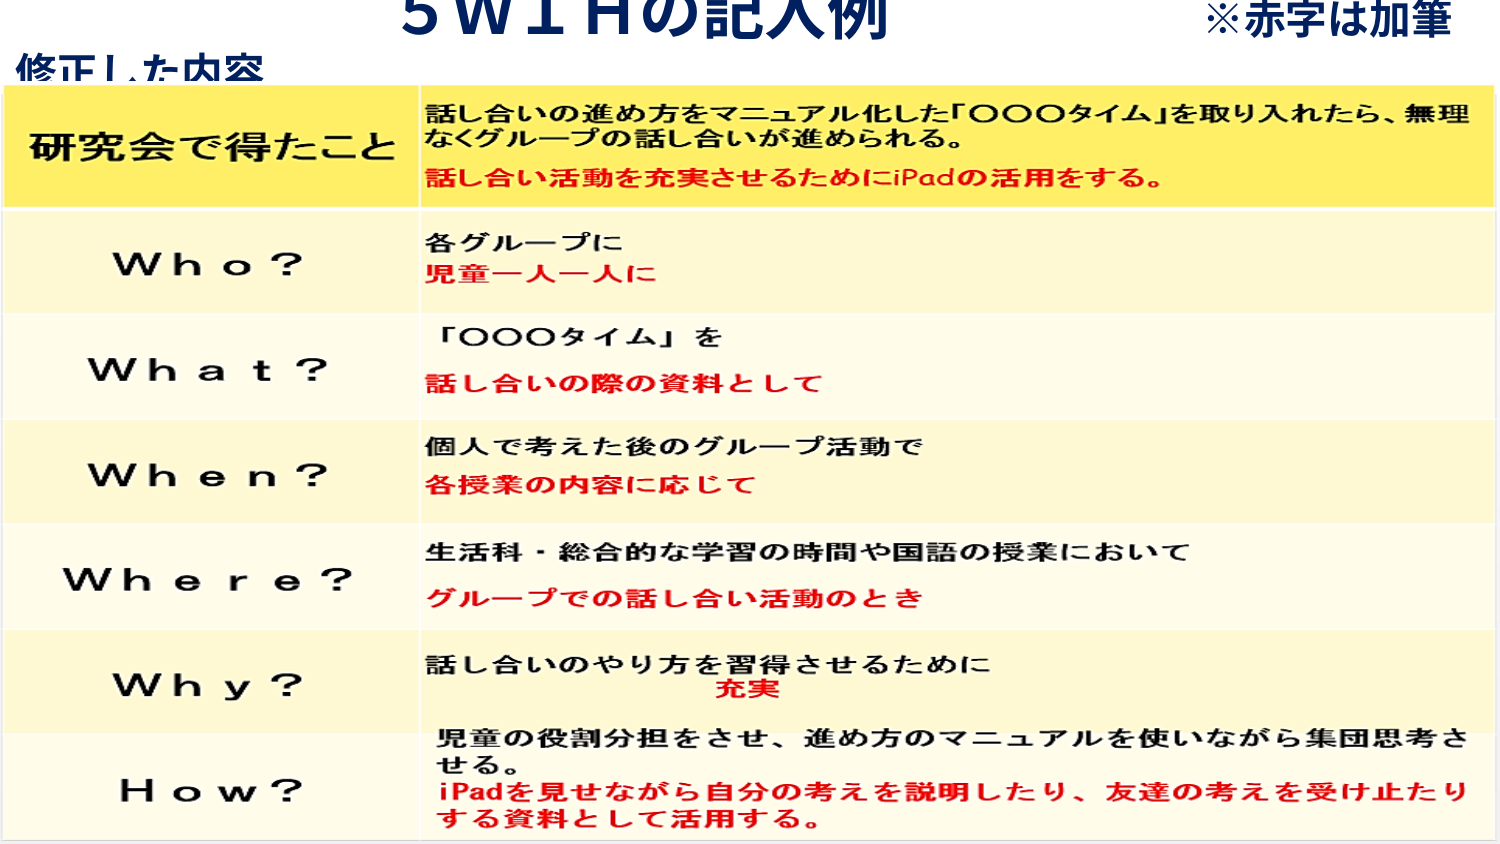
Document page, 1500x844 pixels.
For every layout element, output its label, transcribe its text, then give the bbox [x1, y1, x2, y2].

title ５Ｗ１Ｈの記入例 ※赤字は加筆修正した内容 [0, 0, 1500, 81]
picture [0, 81, 1500, 844]
